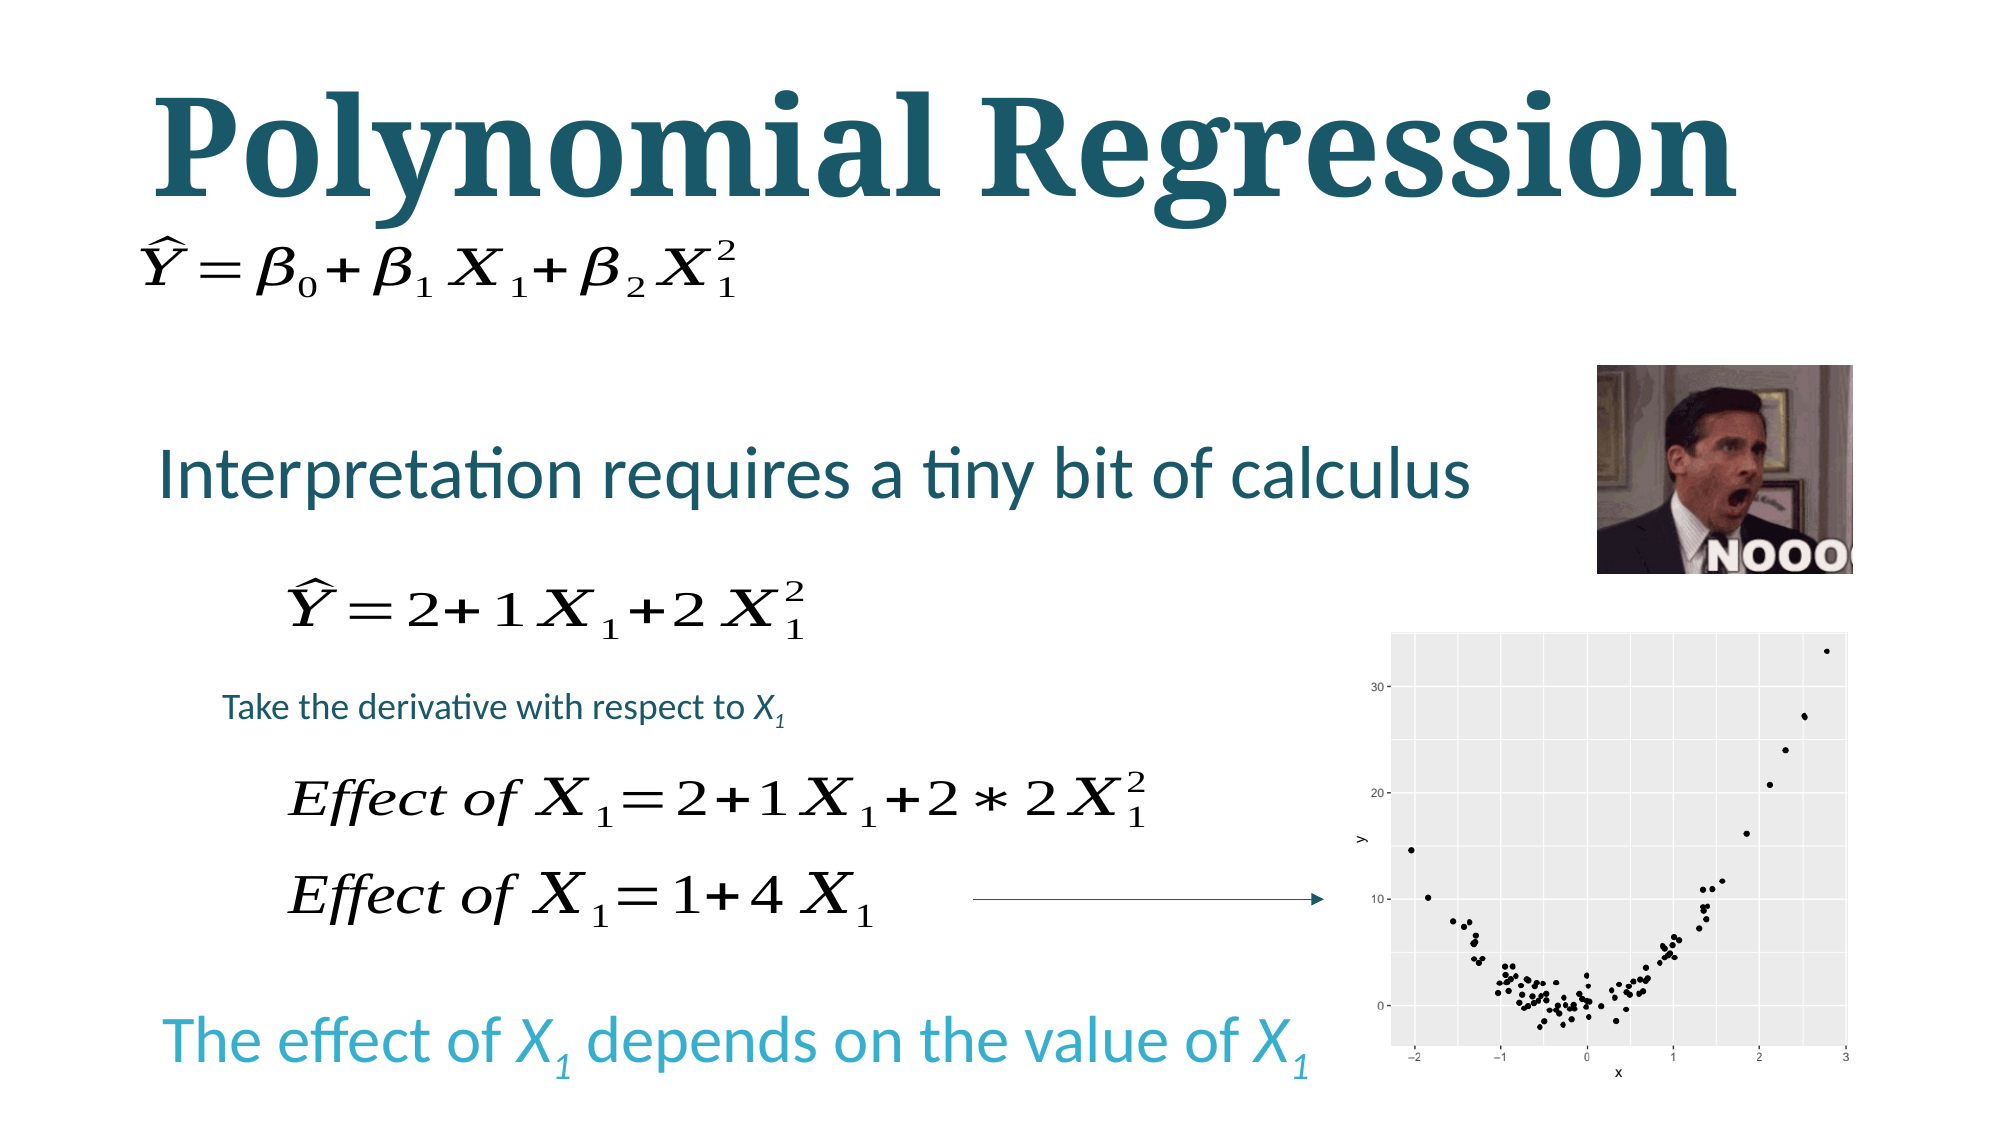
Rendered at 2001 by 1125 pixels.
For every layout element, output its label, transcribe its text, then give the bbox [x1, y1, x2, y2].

picture [1347, 625, 1853, 1085]
text_box Interpretation requires a tiny bit of calculus [143, 416, 1489, 521]
title Polynomial Regression [137, 59, 1808, 245]
picture [1597, 365, 1853, 574]
text_box The effect of X1 depends on the value of X1 [147, 988, 1325, 1095]
text_box Take the derivative with respect to X1 [207, 674, 800, 741]
